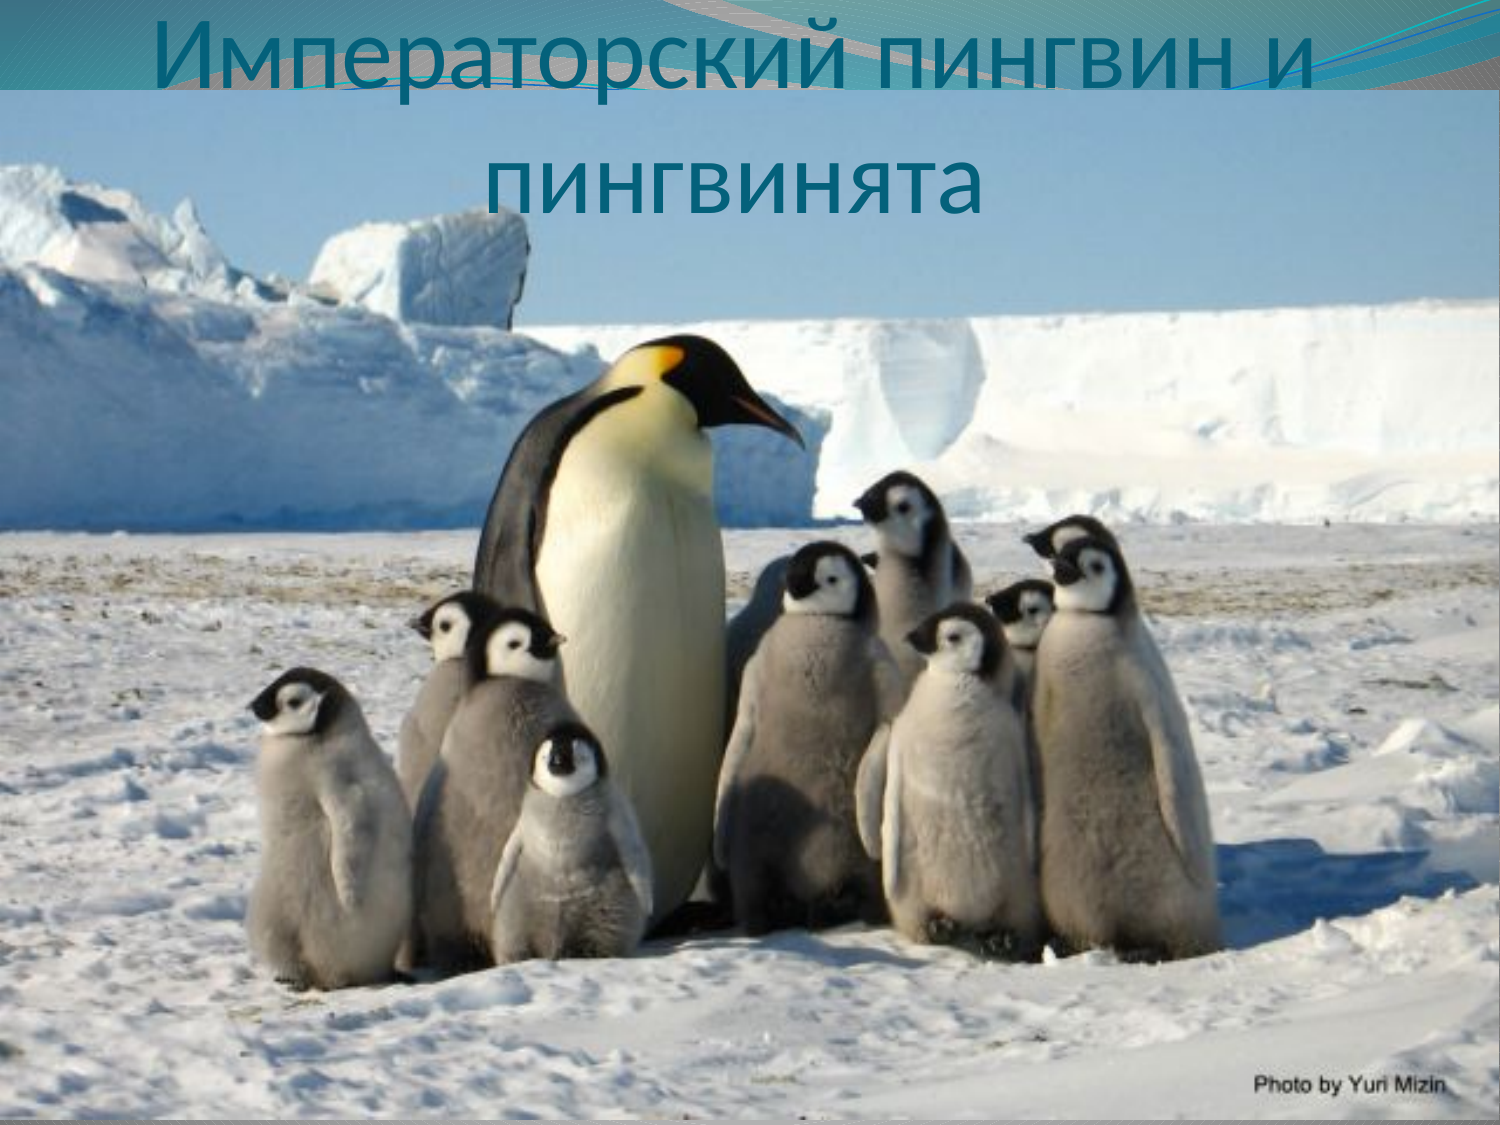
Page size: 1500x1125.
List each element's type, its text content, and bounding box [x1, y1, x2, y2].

picture [0, 89, 1499, 1120]
title Императорский пингвин и пингвинята [59, 46, 1410, 89]
